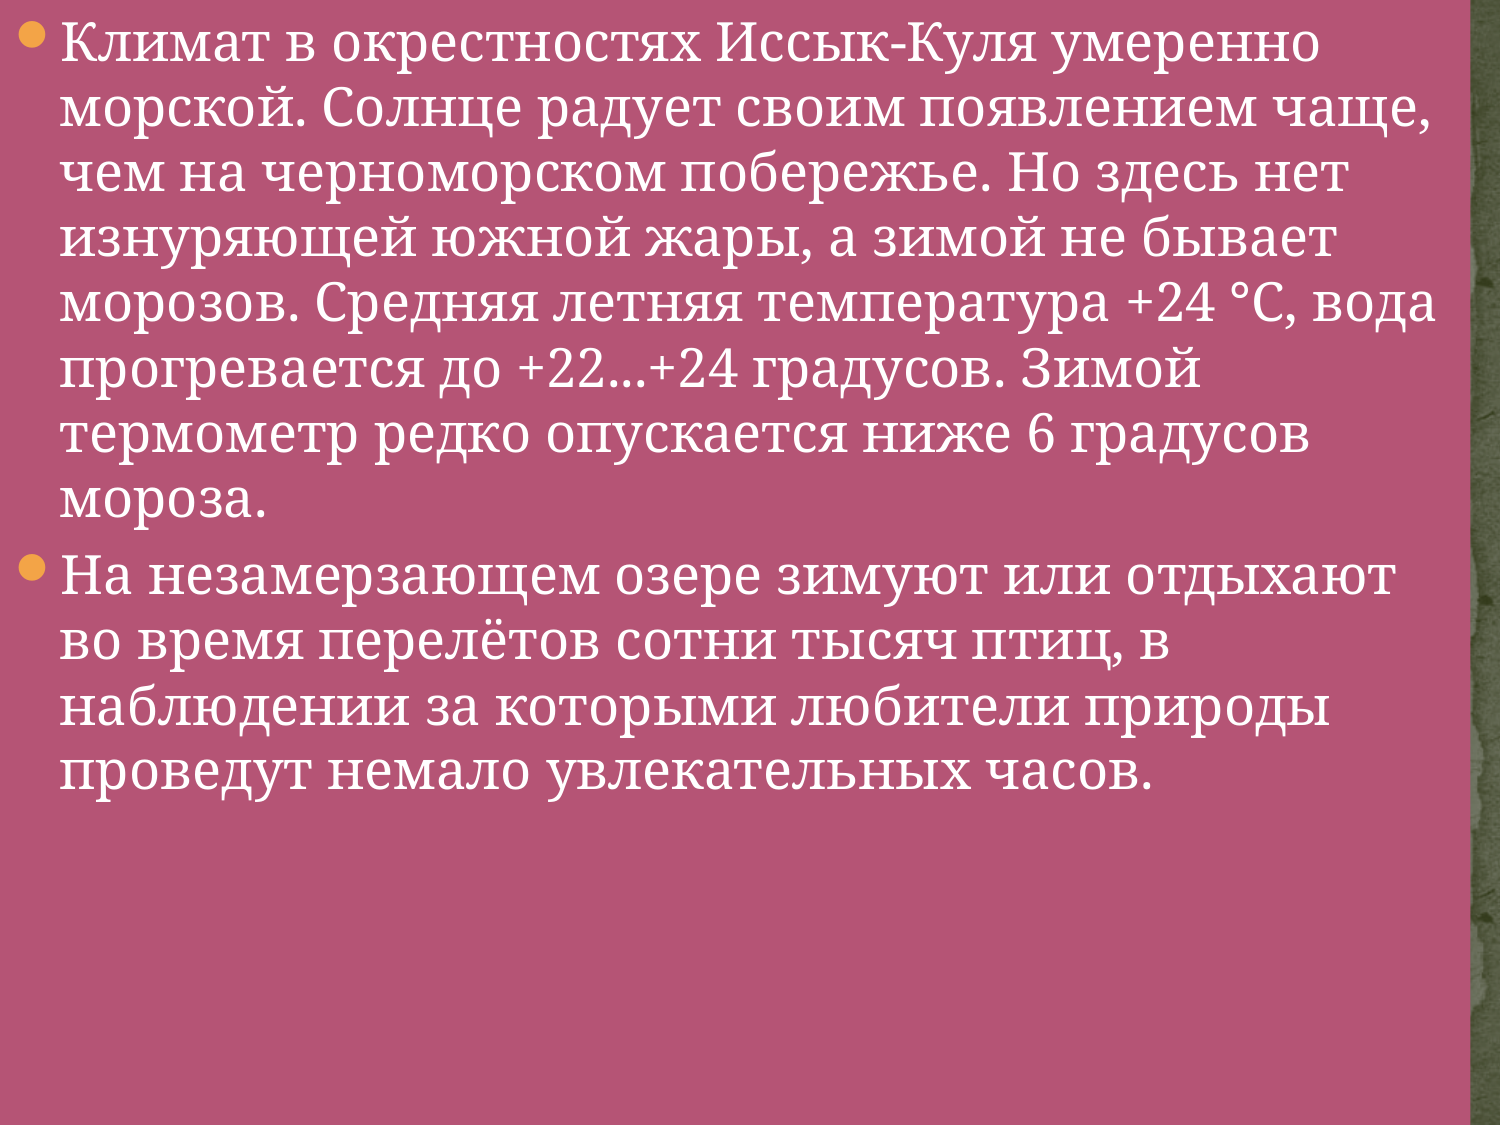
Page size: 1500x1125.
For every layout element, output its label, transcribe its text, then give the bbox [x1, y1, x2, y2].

list Климат в окрестностях Иссык-Куля умеренно морской. Солнце радует своим появлением чаще, чем на черноморском побережье. Но здесь нет изнуряющей южной жары, а зимой не бывает морозов. Средняя летняя температура +24 °C, вода прогревается до +22...+24 градусов. Зимой термометр редко опускается ниже 6 градусов мороза. На незамерзающем озере зимуют или отдыхают во время перелётов сотни тысяч птиц, в наблюдении за которыми любители природы проведут немало увлекательных часов. [0, 0, 1471, 1125]
